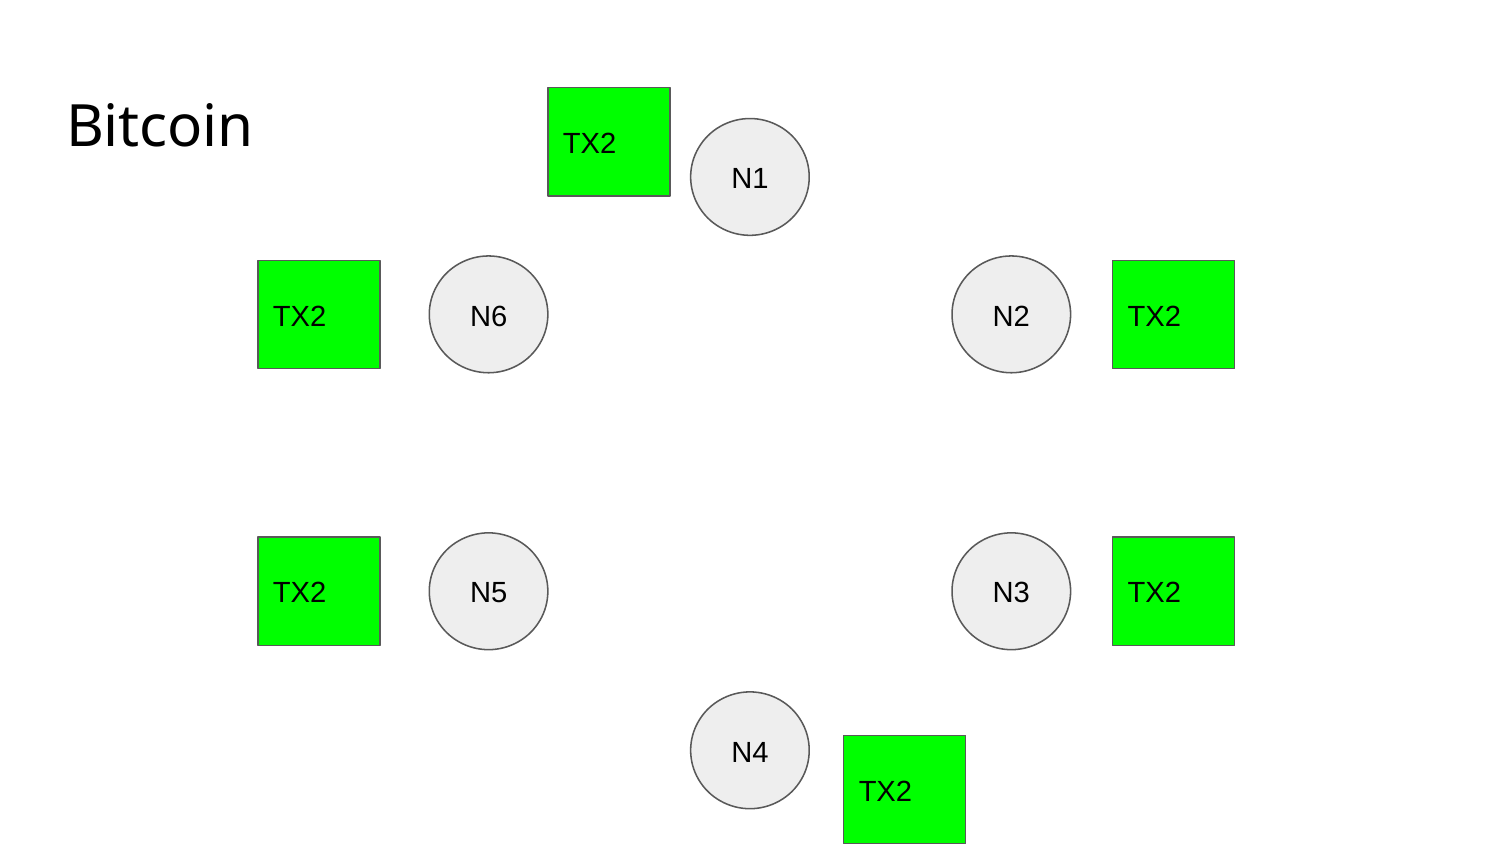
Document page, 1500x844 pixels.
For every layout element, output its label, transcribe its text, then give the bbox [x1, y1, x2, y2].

text_box N1 [690, 118, 810, 236]
text_box TX2 [258, 260, 380, 369]
text_box TX2 [1112, 260, 1235, 369]
text_box TX2 [1112, 537, 1235, 646]
text_box N6 [429, 255, 548, 373]
title Bitcoin [51, 72, 1449, 167]
text_box N5 [429, 532, 548, 650]
text_box N4 [690, 691, 810, 809]
text_box TX2 [547, 87, 670, 196]
text_box N2 [952, 255, 1071, 373]
text_box TX2 [258, 537, 380, 646]
text_box TX2 [843, 735, 966, 844]
text_box N3 [952, 532, 1071, 650]
